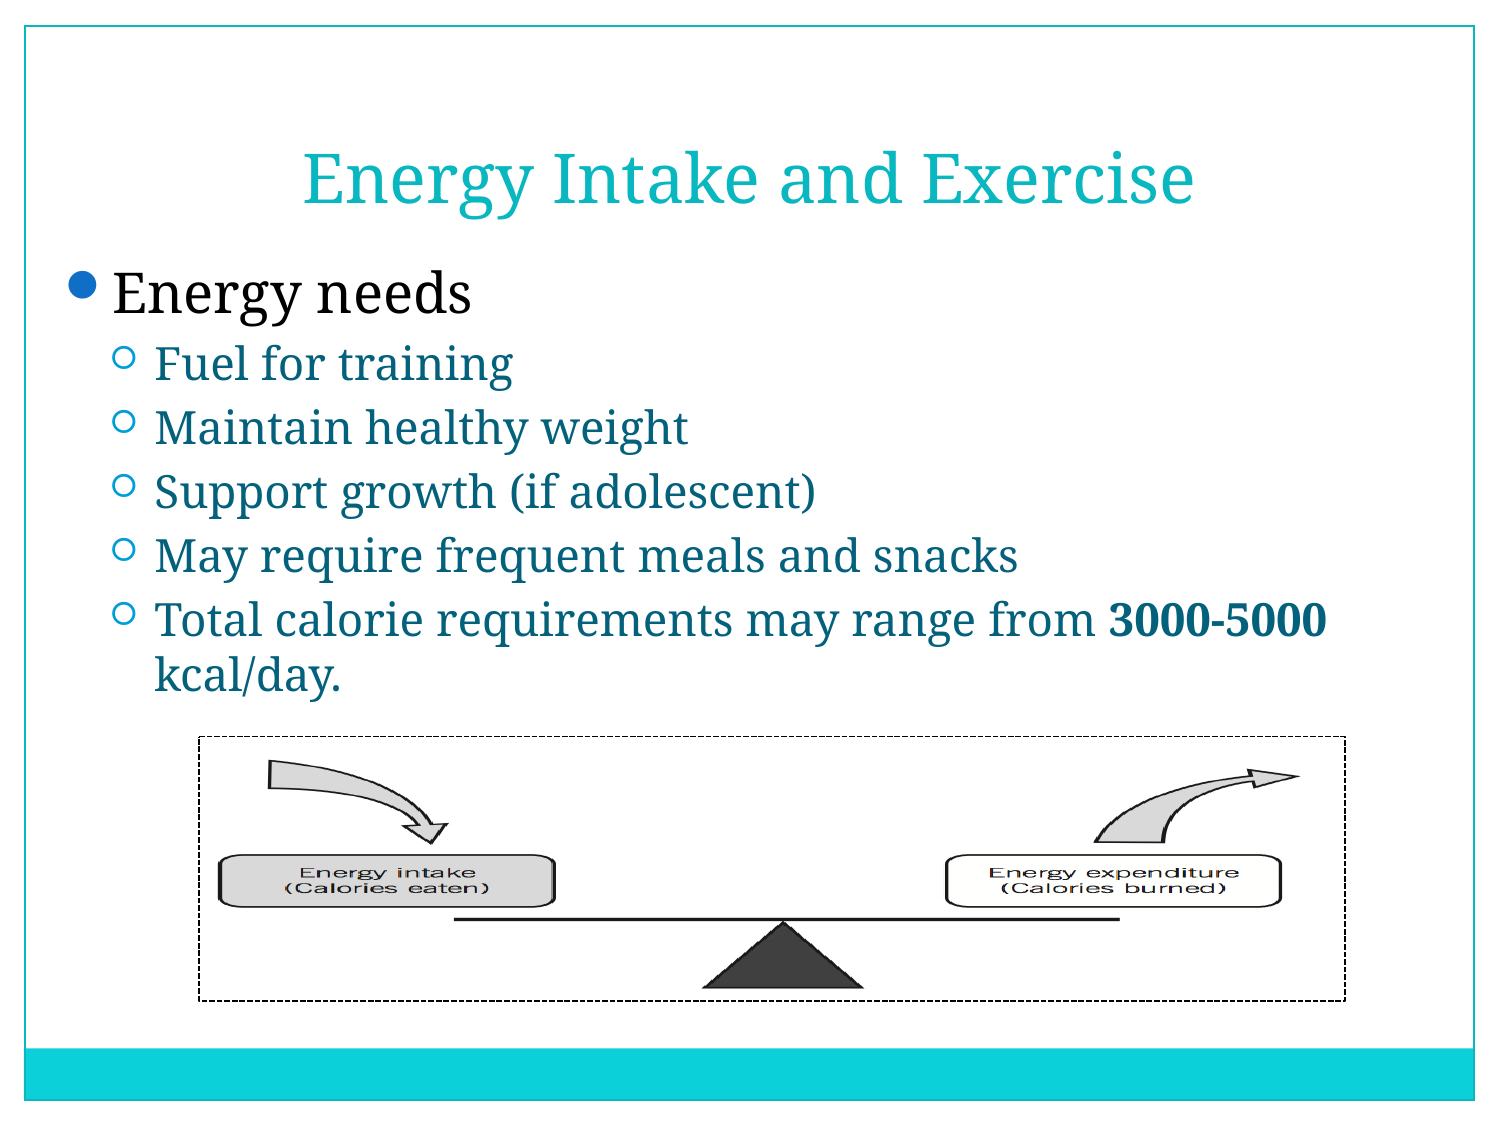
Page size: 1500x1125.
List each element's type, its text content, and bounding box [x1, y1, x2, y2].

title Energy Intake and Exercise [112, 37, 1388, 226]
list Energy needs Fuel for training Maintain healthy weight Support growth (if adolescent) May require frequent meals and snacks Total calorie requirements may range from 3000-5000 kcal/day. [49, 249, 1450, 1005]
picture [199, 737, 1344, 1001]
